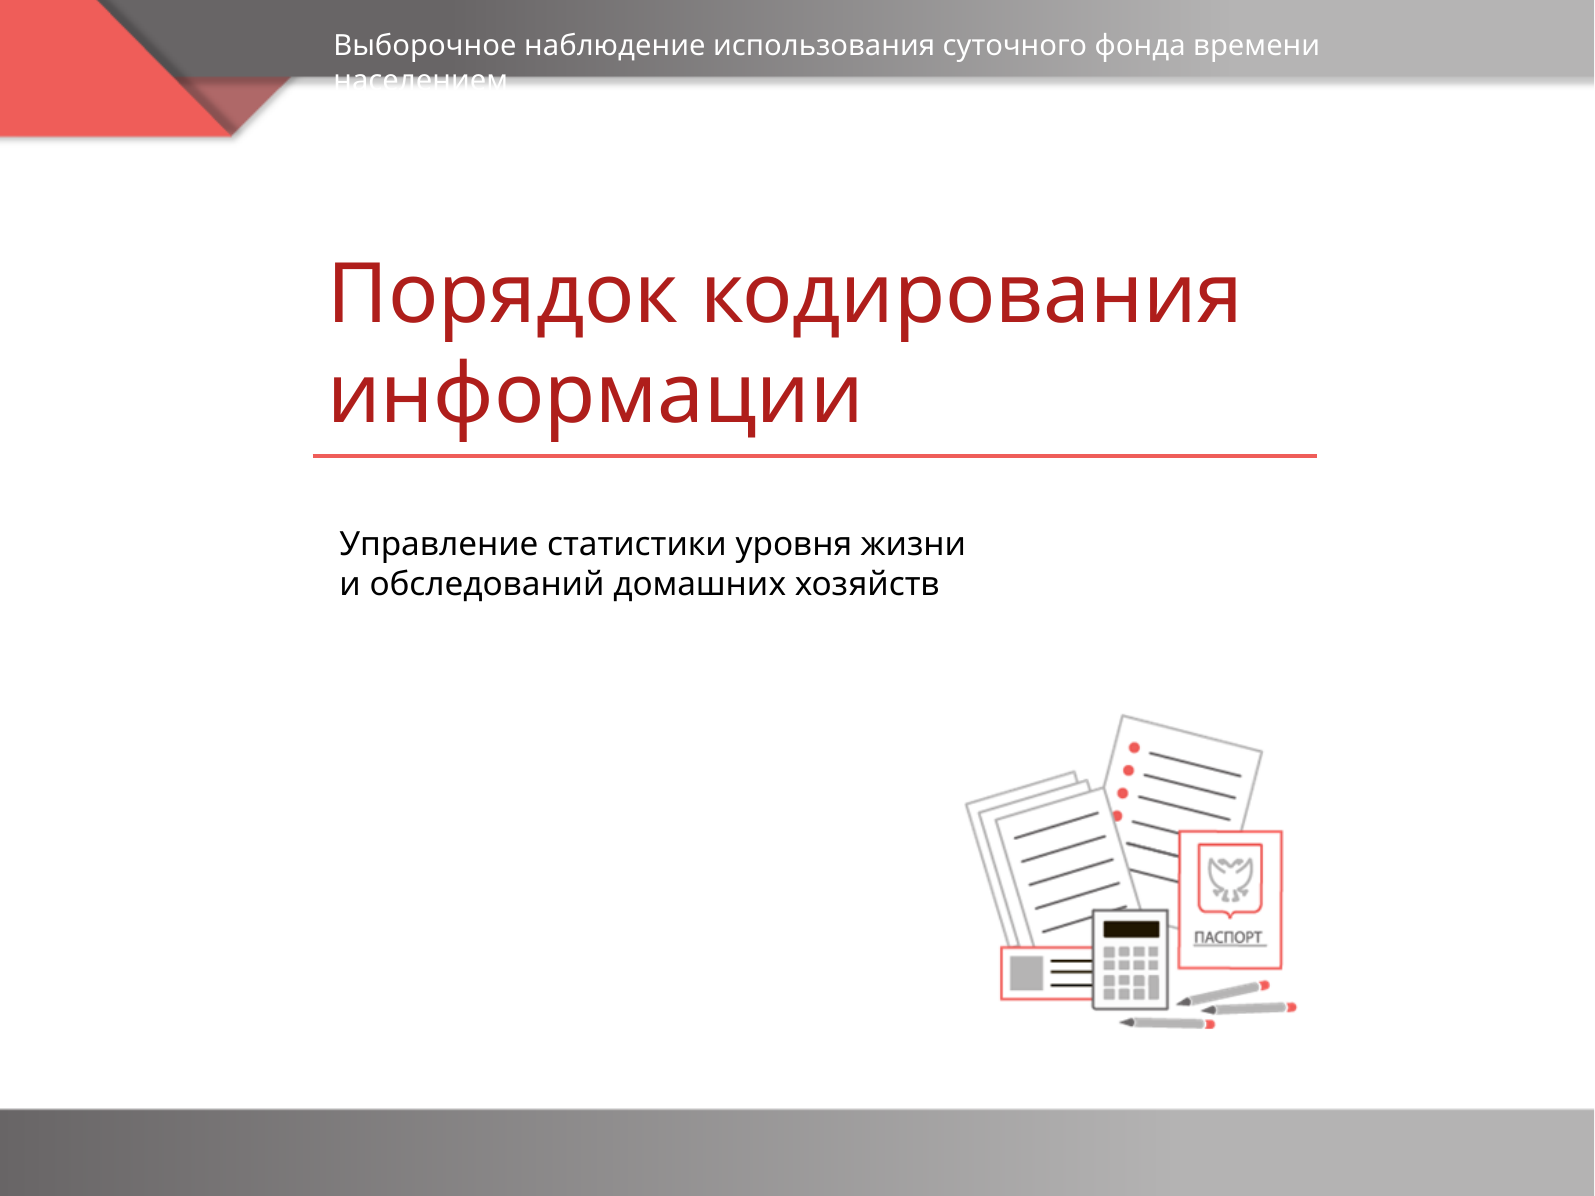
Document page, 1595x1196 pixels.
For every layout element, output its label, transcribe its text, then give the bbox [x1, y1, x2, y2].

picture [0, 0, 1595, 1196]
list Управление статистики уровня жизни и обследований домашних хозяйств [324, 514, 1105, 586]
list Выборочное наблюдение использования суточного фонда времени населением [318, 18, 1518, 55]
list Порядок кодирования информации [312, 231, 1553, 362]
